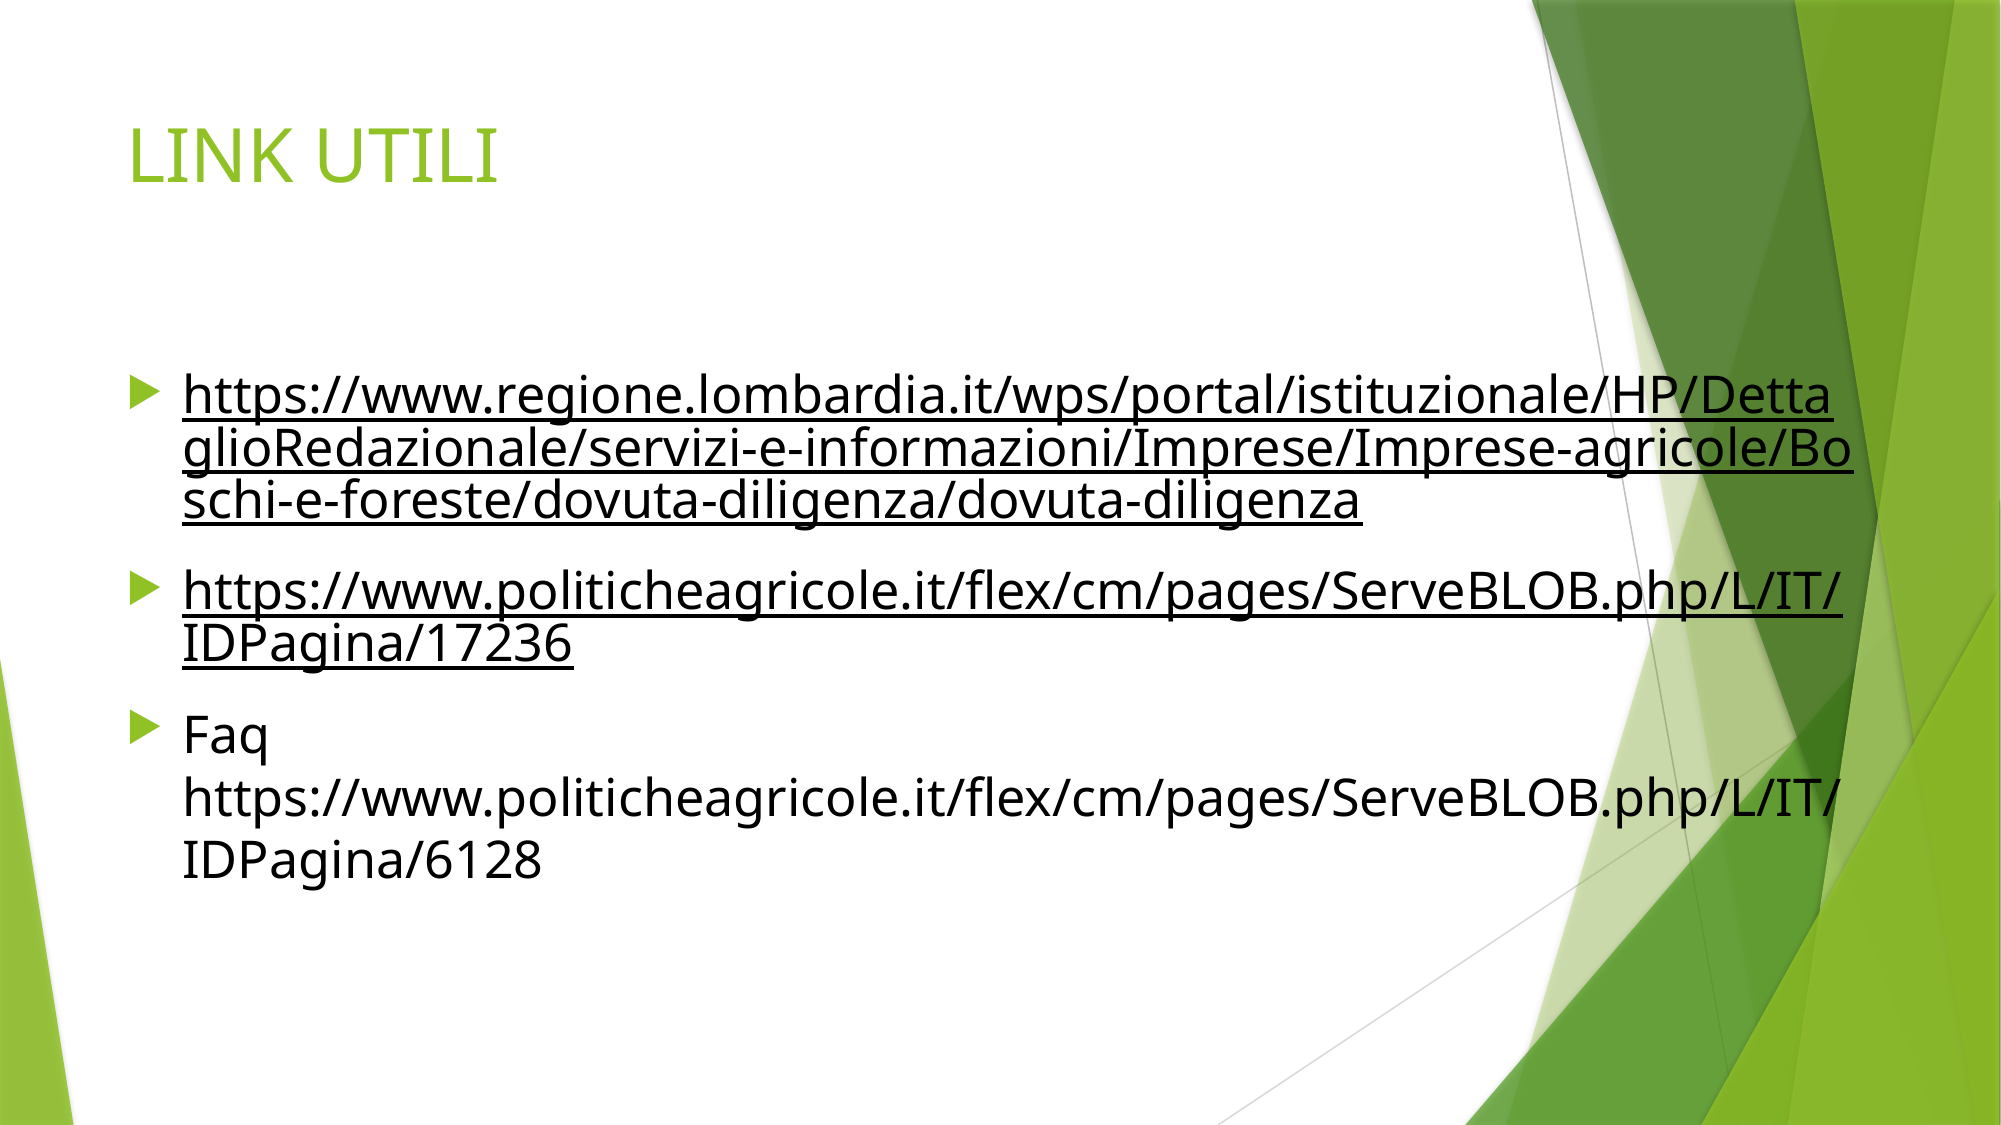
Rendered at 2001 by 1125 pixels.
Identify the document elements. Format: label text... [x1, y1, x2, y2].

title LINK UTILI [111, 99, 1522, 317]
list https://www.regione.lombardia.it/wps/portal/istituzionale/HP/DettaglioRedazionale/servizi-e-informazioni/Imprese/Imprese-agricole/Boschi-e-foreste/dovuta-diligenza/dovuta-diligenza https://www.politicheagricole.it/flex/cm/pages/ServeBLOB.php/L/IT/IDPagina/17236 Faq https://www.politicheagricole.it/flex/cm/pages/ServeBLOB.php/L/IT/IDPagina/6128 [111, 354, 1871, 992]
